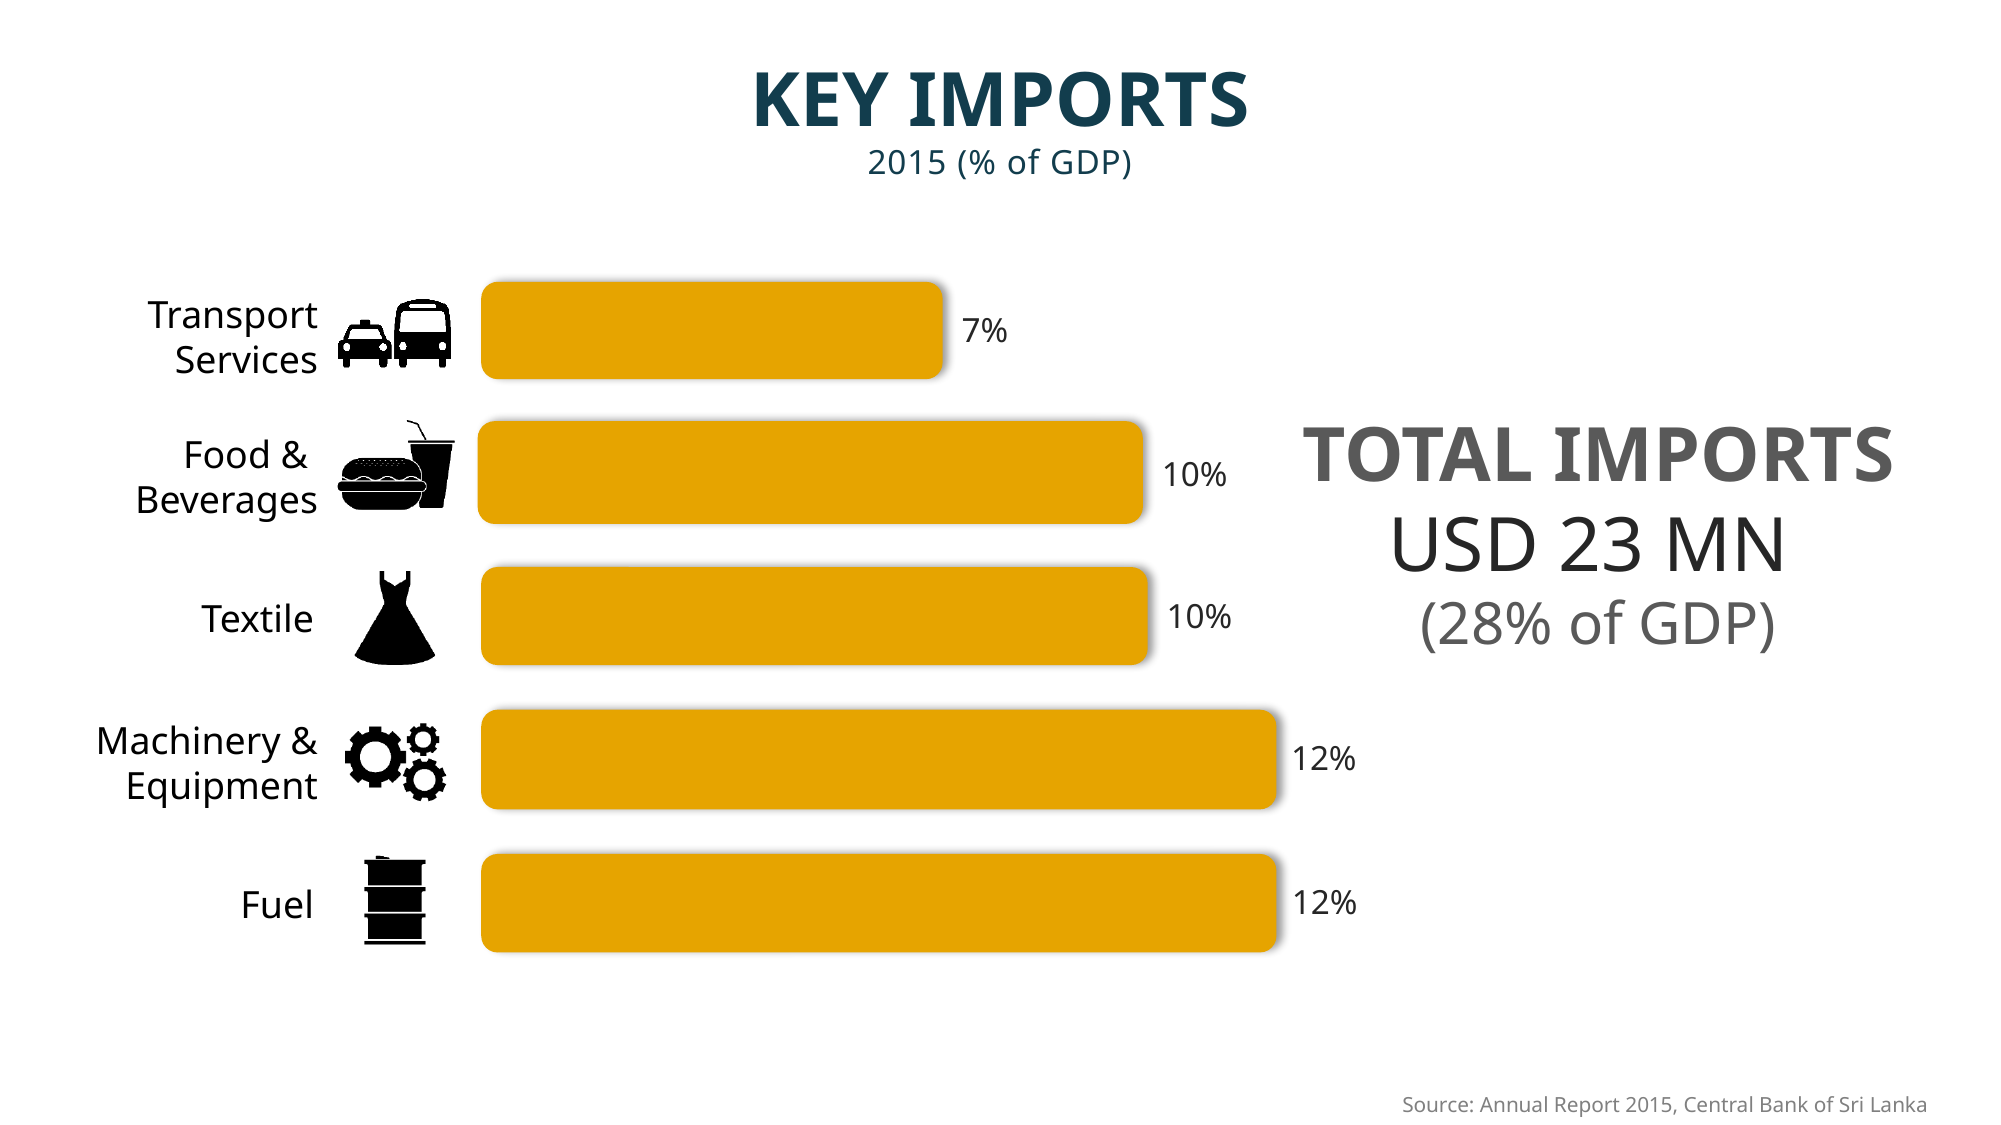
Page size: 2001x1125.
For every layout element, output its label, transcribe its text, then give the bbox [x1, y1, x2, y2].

picture [312, 277, 477, 548]
picture [332, 700, 457, 824]
picture [348, 853, 441, 947]
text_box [477, 421, 1353, 524]
text_box Transport Services [0, 283, 333, 388]
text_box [481, 709, 1482, 810]
text_box Textile [70, 587, 329, 648]
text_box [481, 281, 1153, 380]
text_box Fuel [0, 873, 329, 934]
text_box Machinery & Equipment [36, 709, 332, 815]
text_box KEY IMPORTS 2015 (% of GDP) [75, 43, 1925, 189]
text_box Source: Annual Report 2015, Central Bank of Sri Lanka [1387, 1084, 2000, 1125]
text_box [481, 853, 1483, 953]
text_box Food & Beverages [0, 424, 312, 529]
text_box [481, 567, 1358, 666]
picture [348, 571, 441, 665]
text_box TOTAL IMPORTS USD 23 MN (28% of GDP) [1245, 406, 1952, 657]
